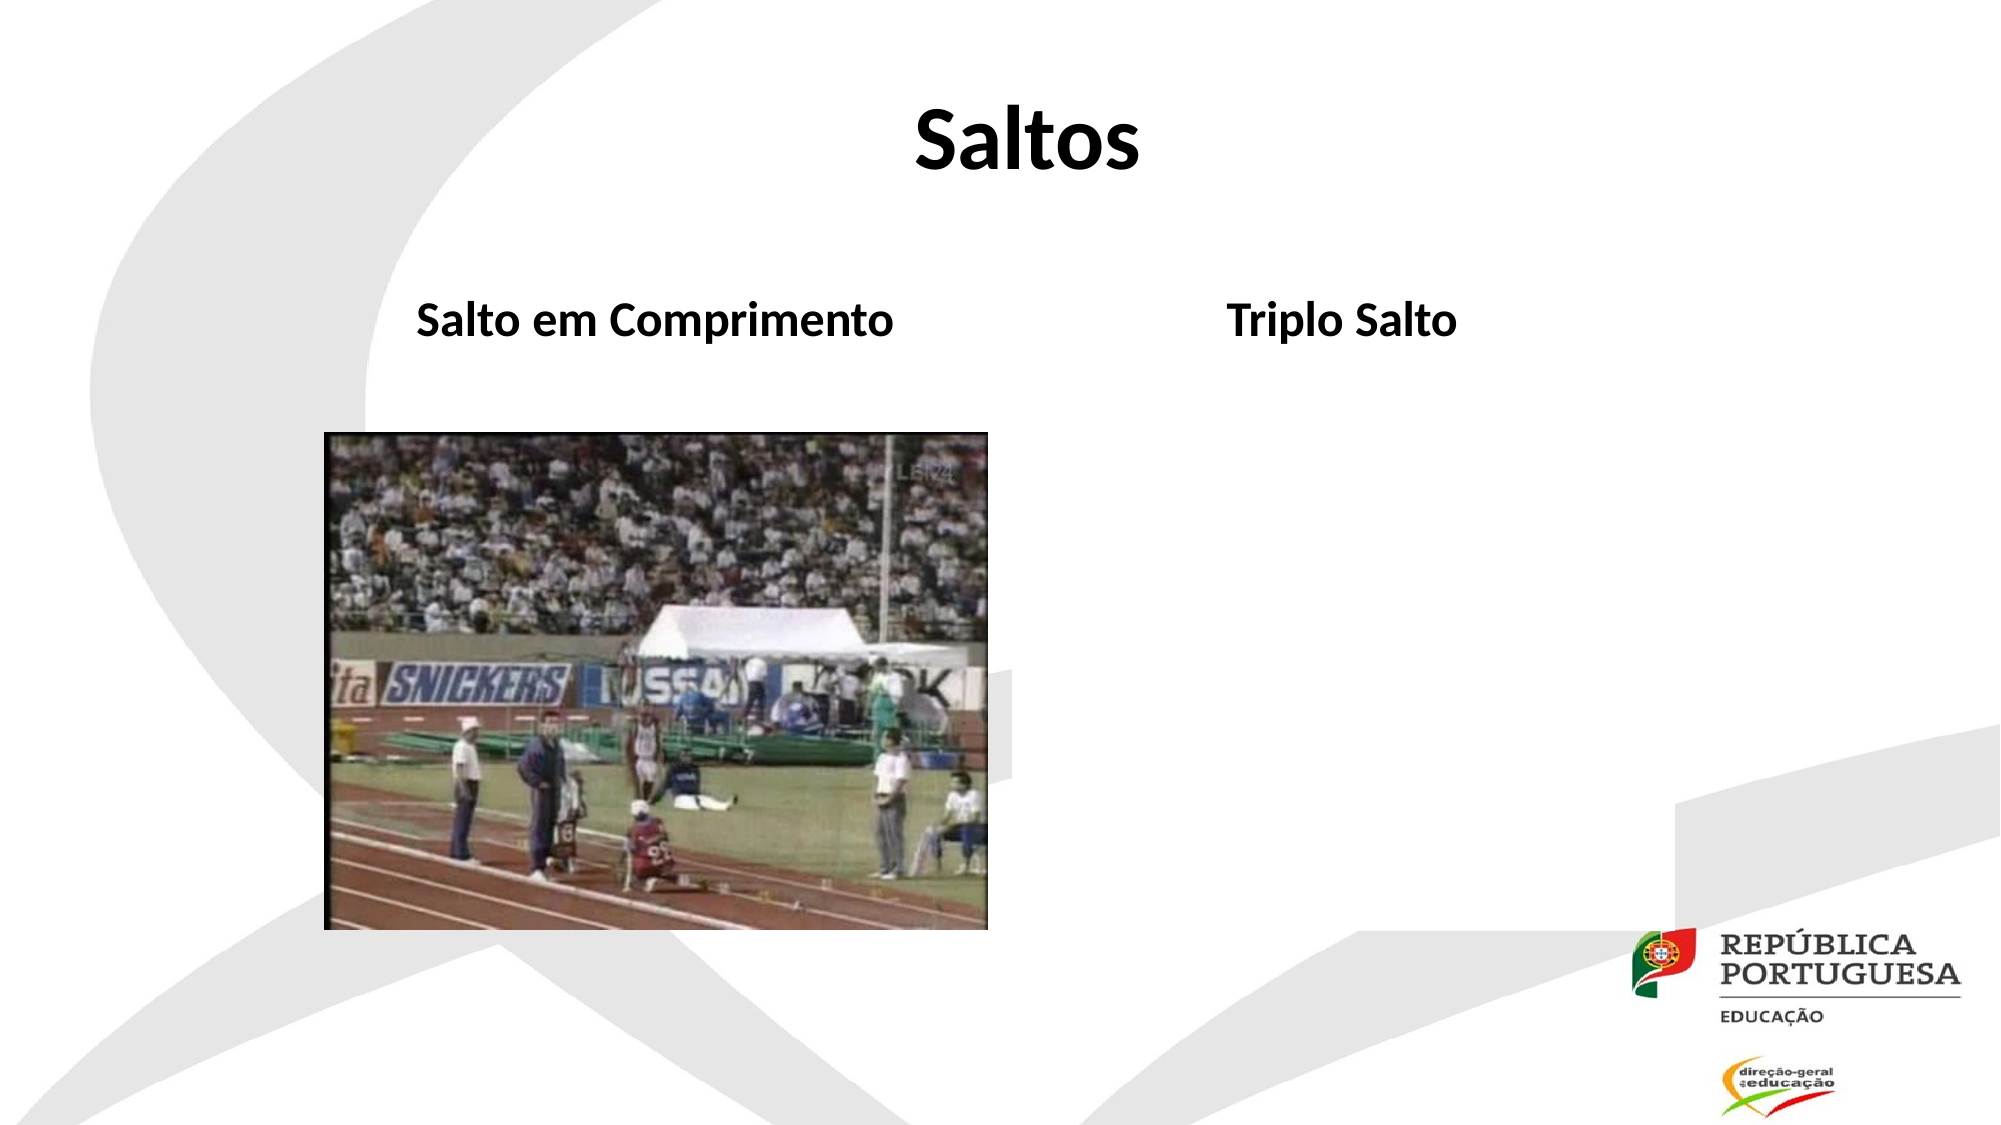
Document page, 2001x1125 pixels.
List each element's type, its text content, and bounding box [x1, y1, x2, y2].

text_box Salto em Comprimento [414, 283, 899, 347]
picture [15, 0, 2000, 1125]
text_box Triplo Salto [1224, 283, 1463, 347]
title Saltos [362, 31, 1980, 266]
